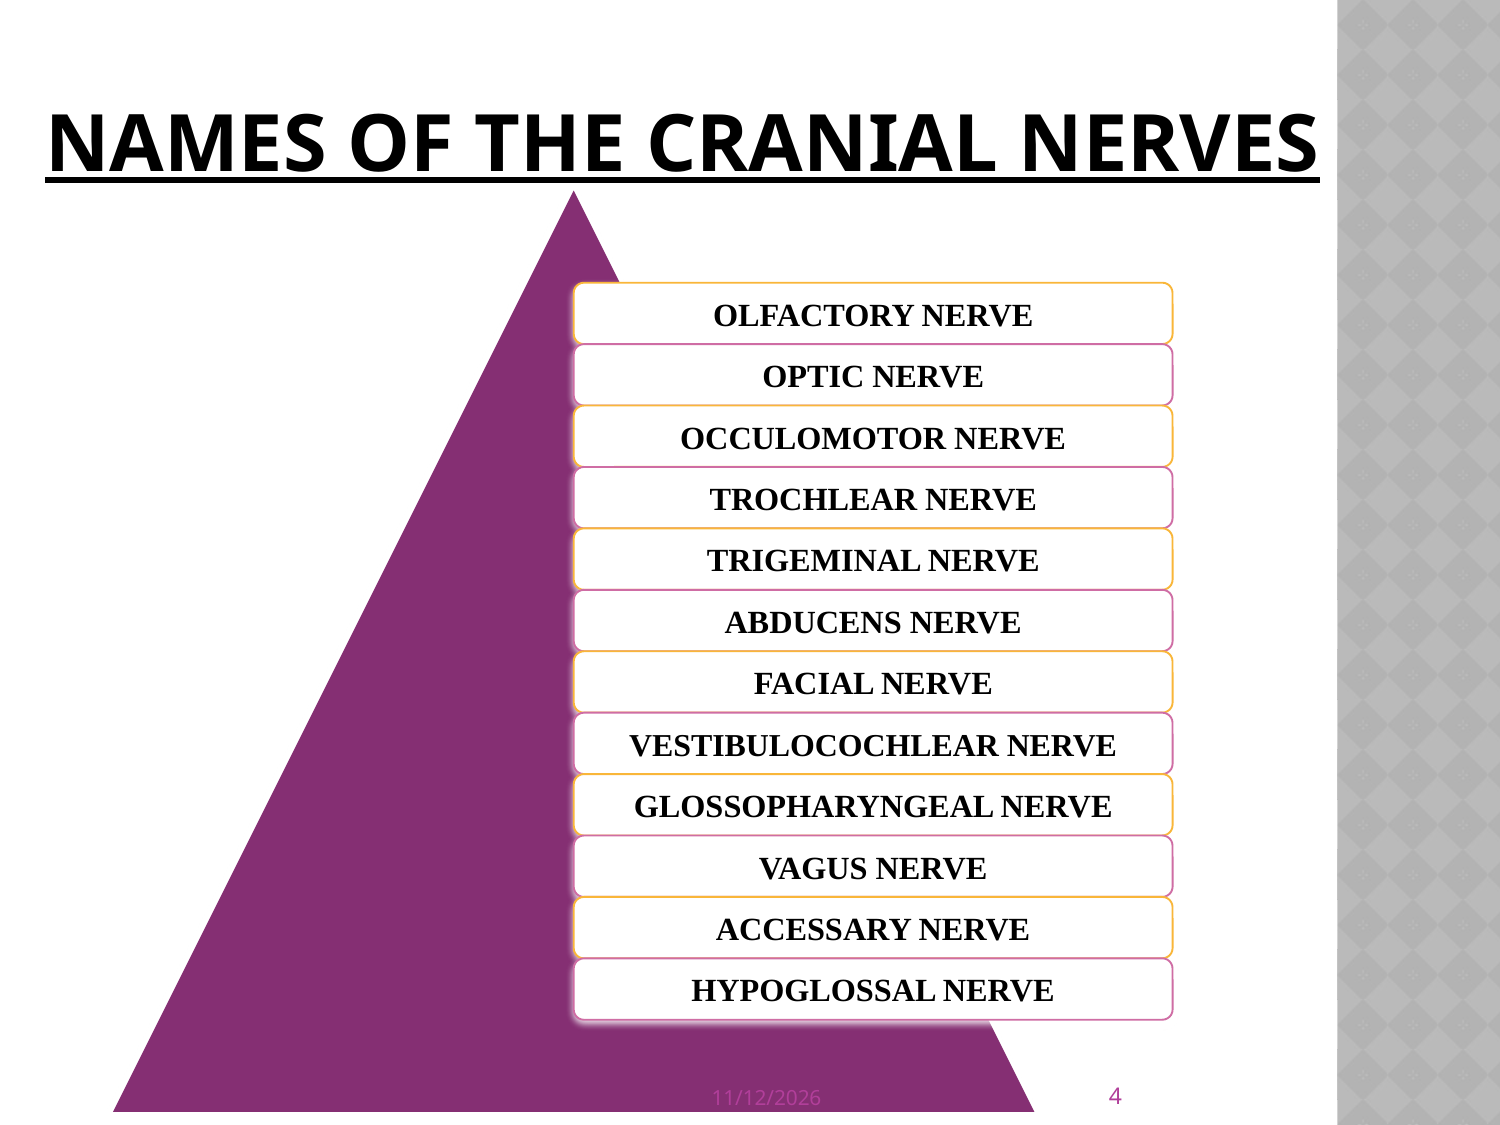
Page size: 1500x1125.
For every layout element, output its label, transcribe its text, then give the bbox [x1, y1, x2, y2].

title Names Of The Cranial Nerves [37, 30, 1425, 188]
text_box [112, 190, 1271, 1113]
